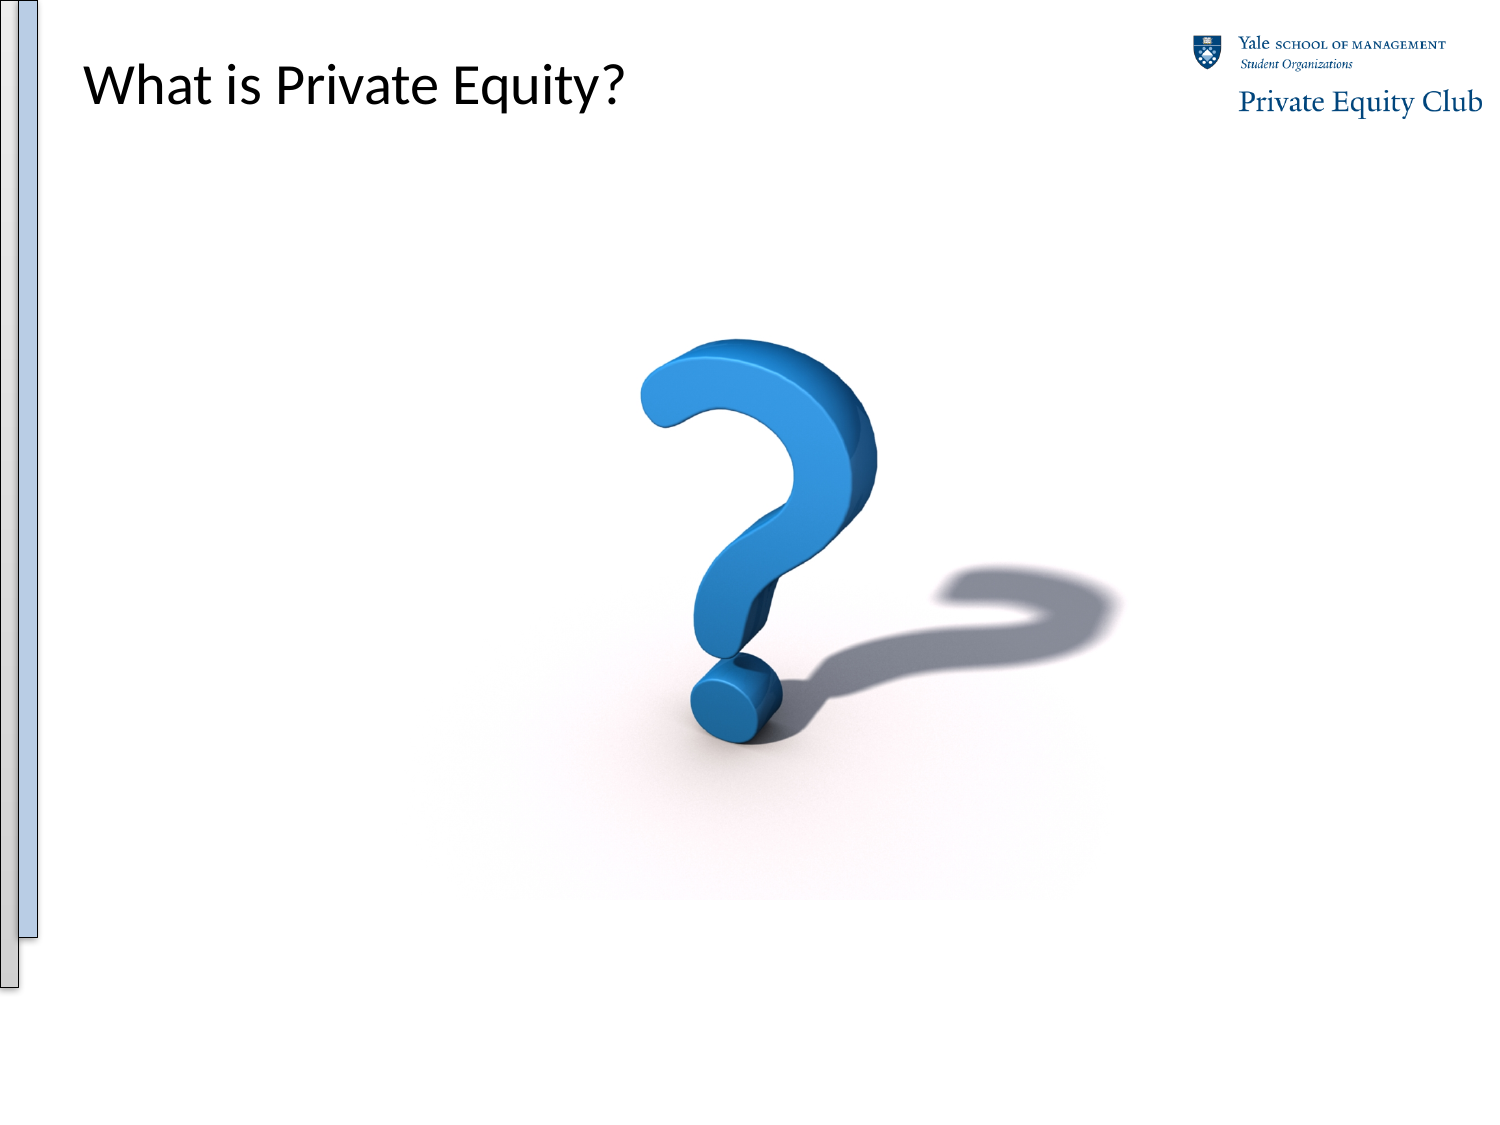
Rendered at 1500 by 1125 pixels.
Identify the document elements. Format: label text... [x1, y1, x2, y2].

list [303, 224, 1204, 901]
picture [1187, 29, 1488, 125]
title What is Private Equity? [68, 24, 1150, 138]
